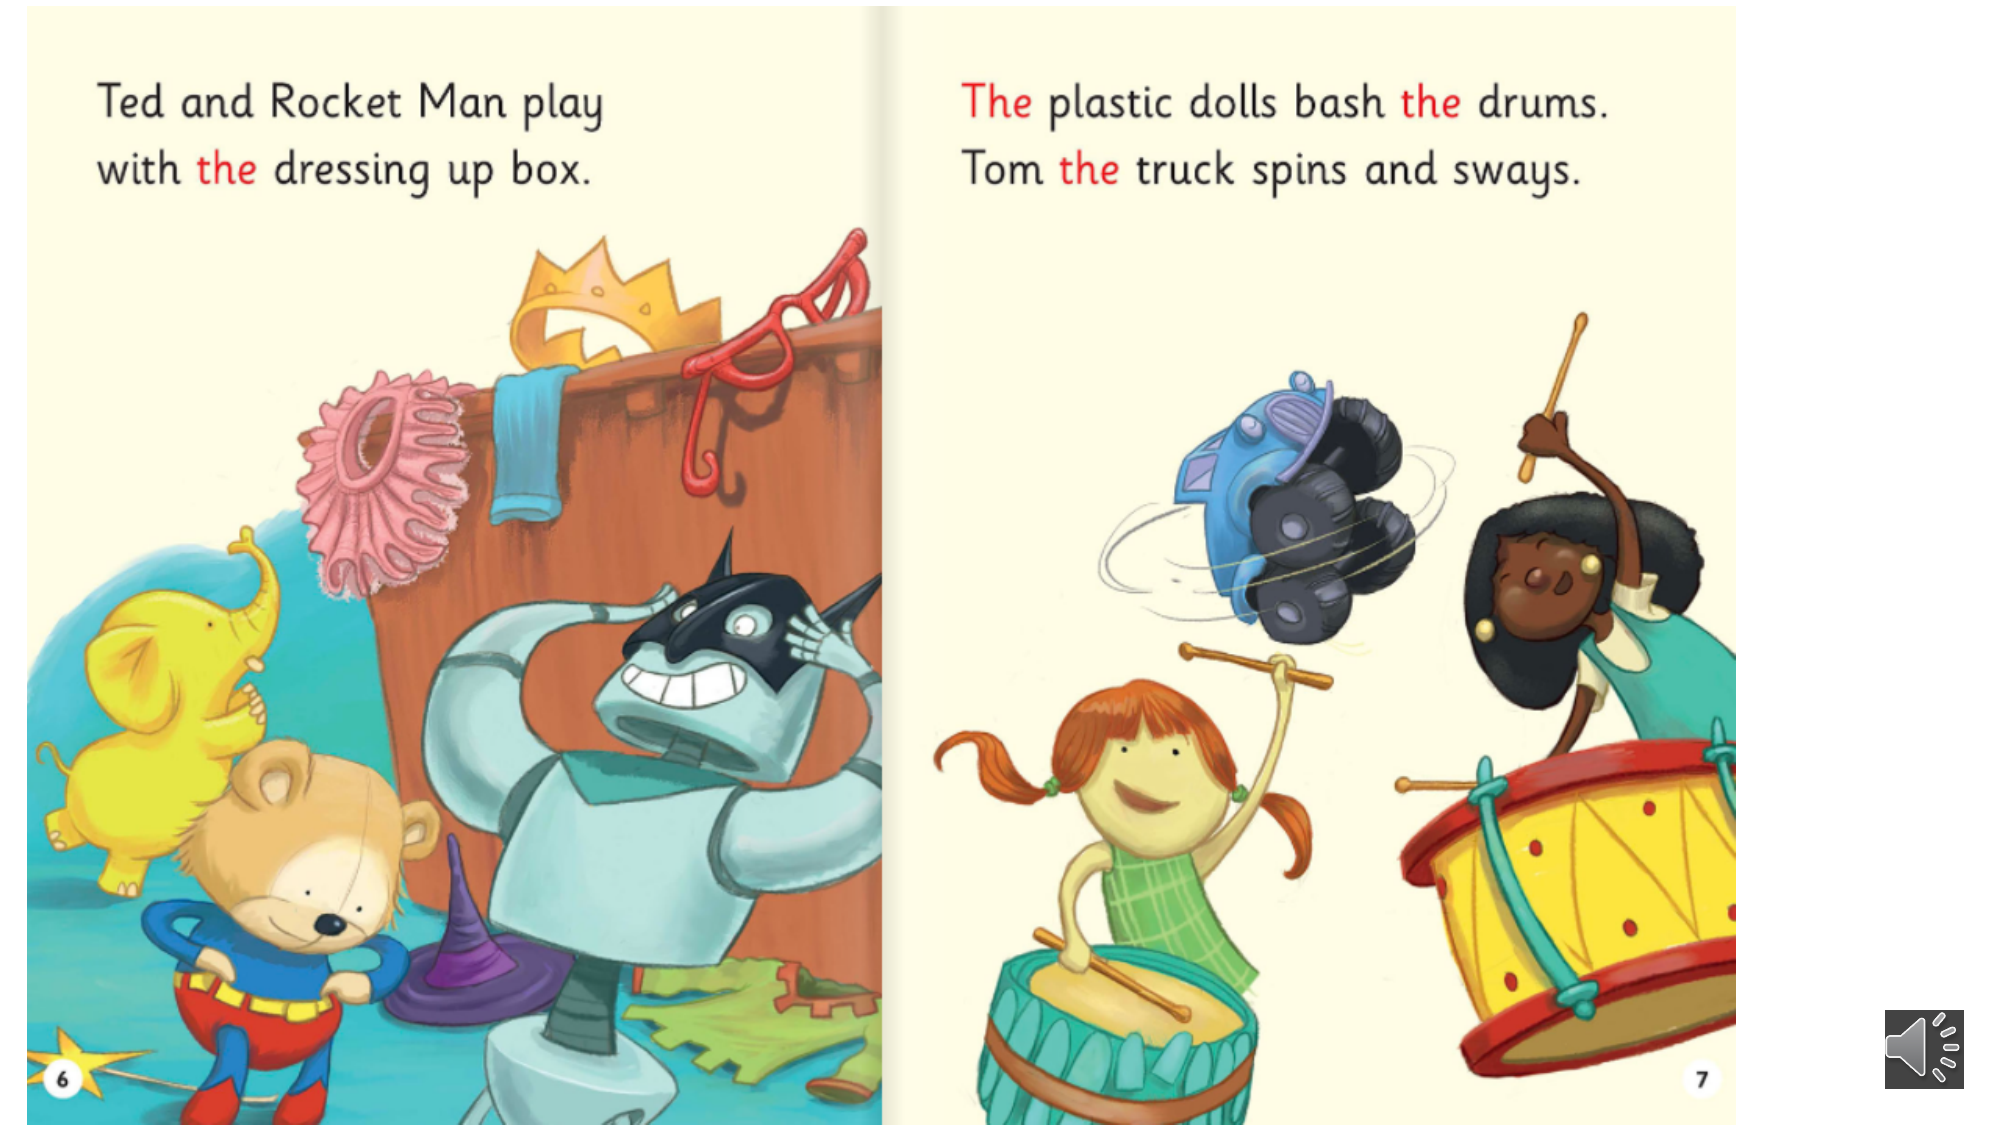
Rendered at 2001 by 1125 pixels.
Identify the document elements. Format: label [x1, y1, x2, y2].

picture [1884, 1009, 1965, 1090]
picture [27, 6, 1736, 1125]
